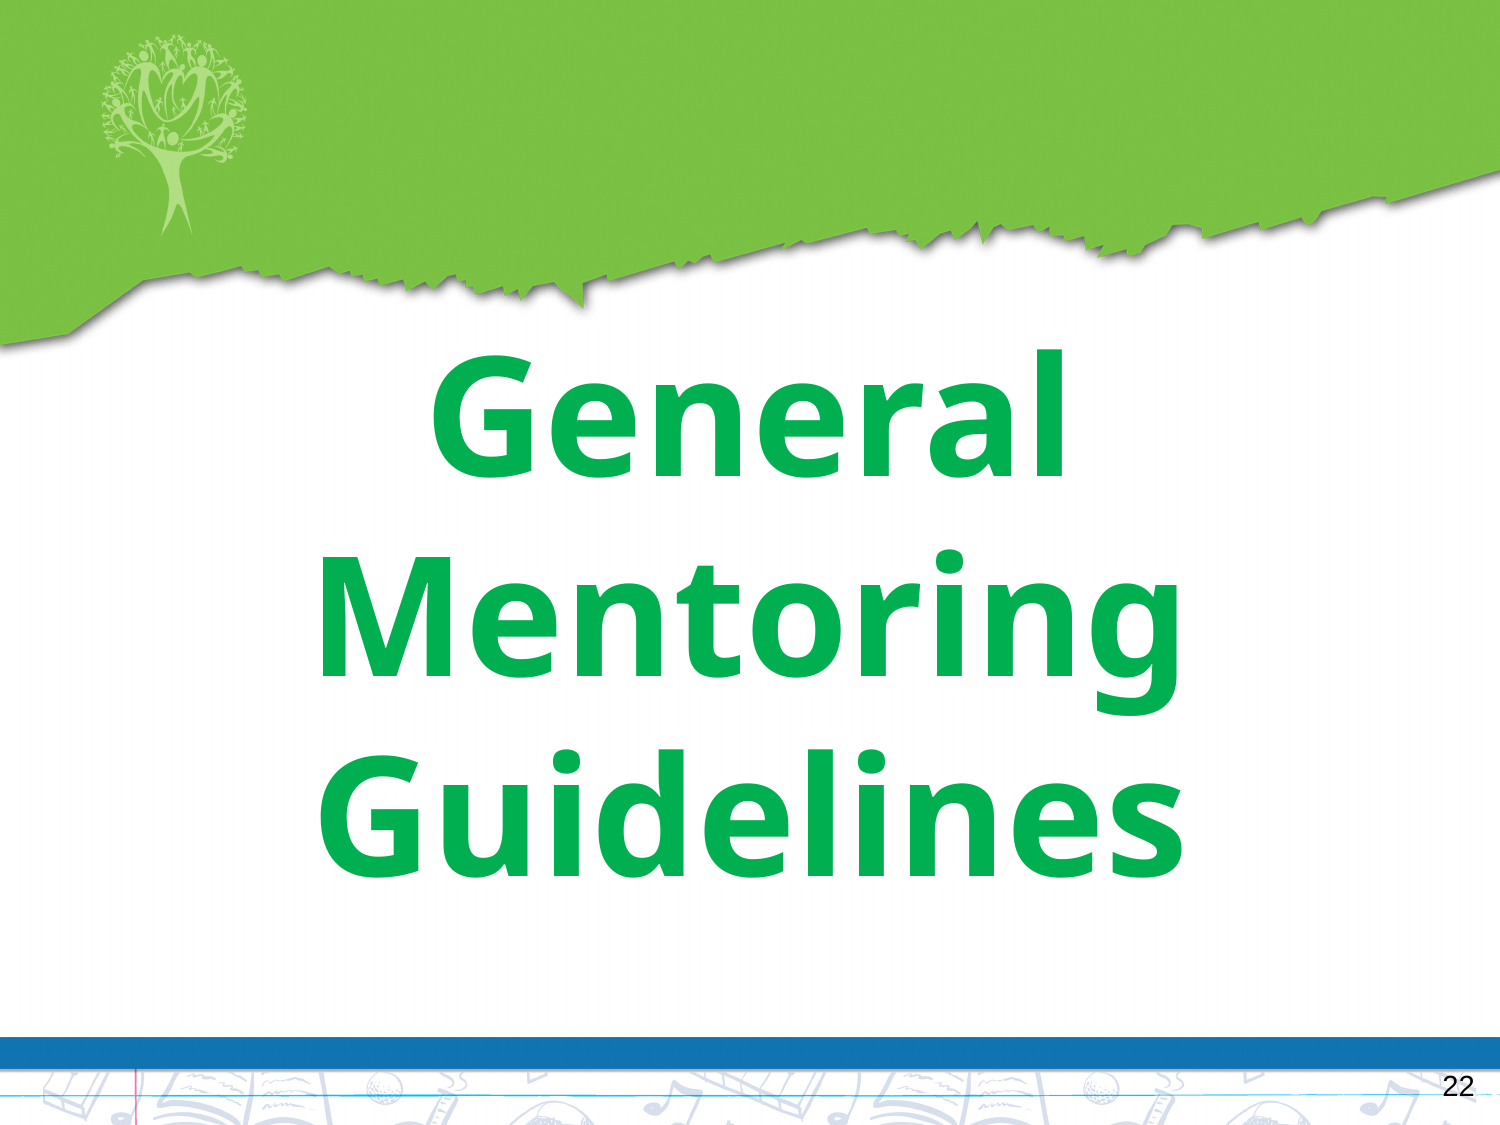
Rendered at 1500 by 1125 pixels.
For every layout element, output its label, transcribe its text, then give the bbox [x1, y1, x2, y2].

picture [0, 0, 1500, 1125]
list General Mentoring Guidelines [112, 243, 1388, 917]
slide_number 22 [1074, 1067, 1476, 1118]
